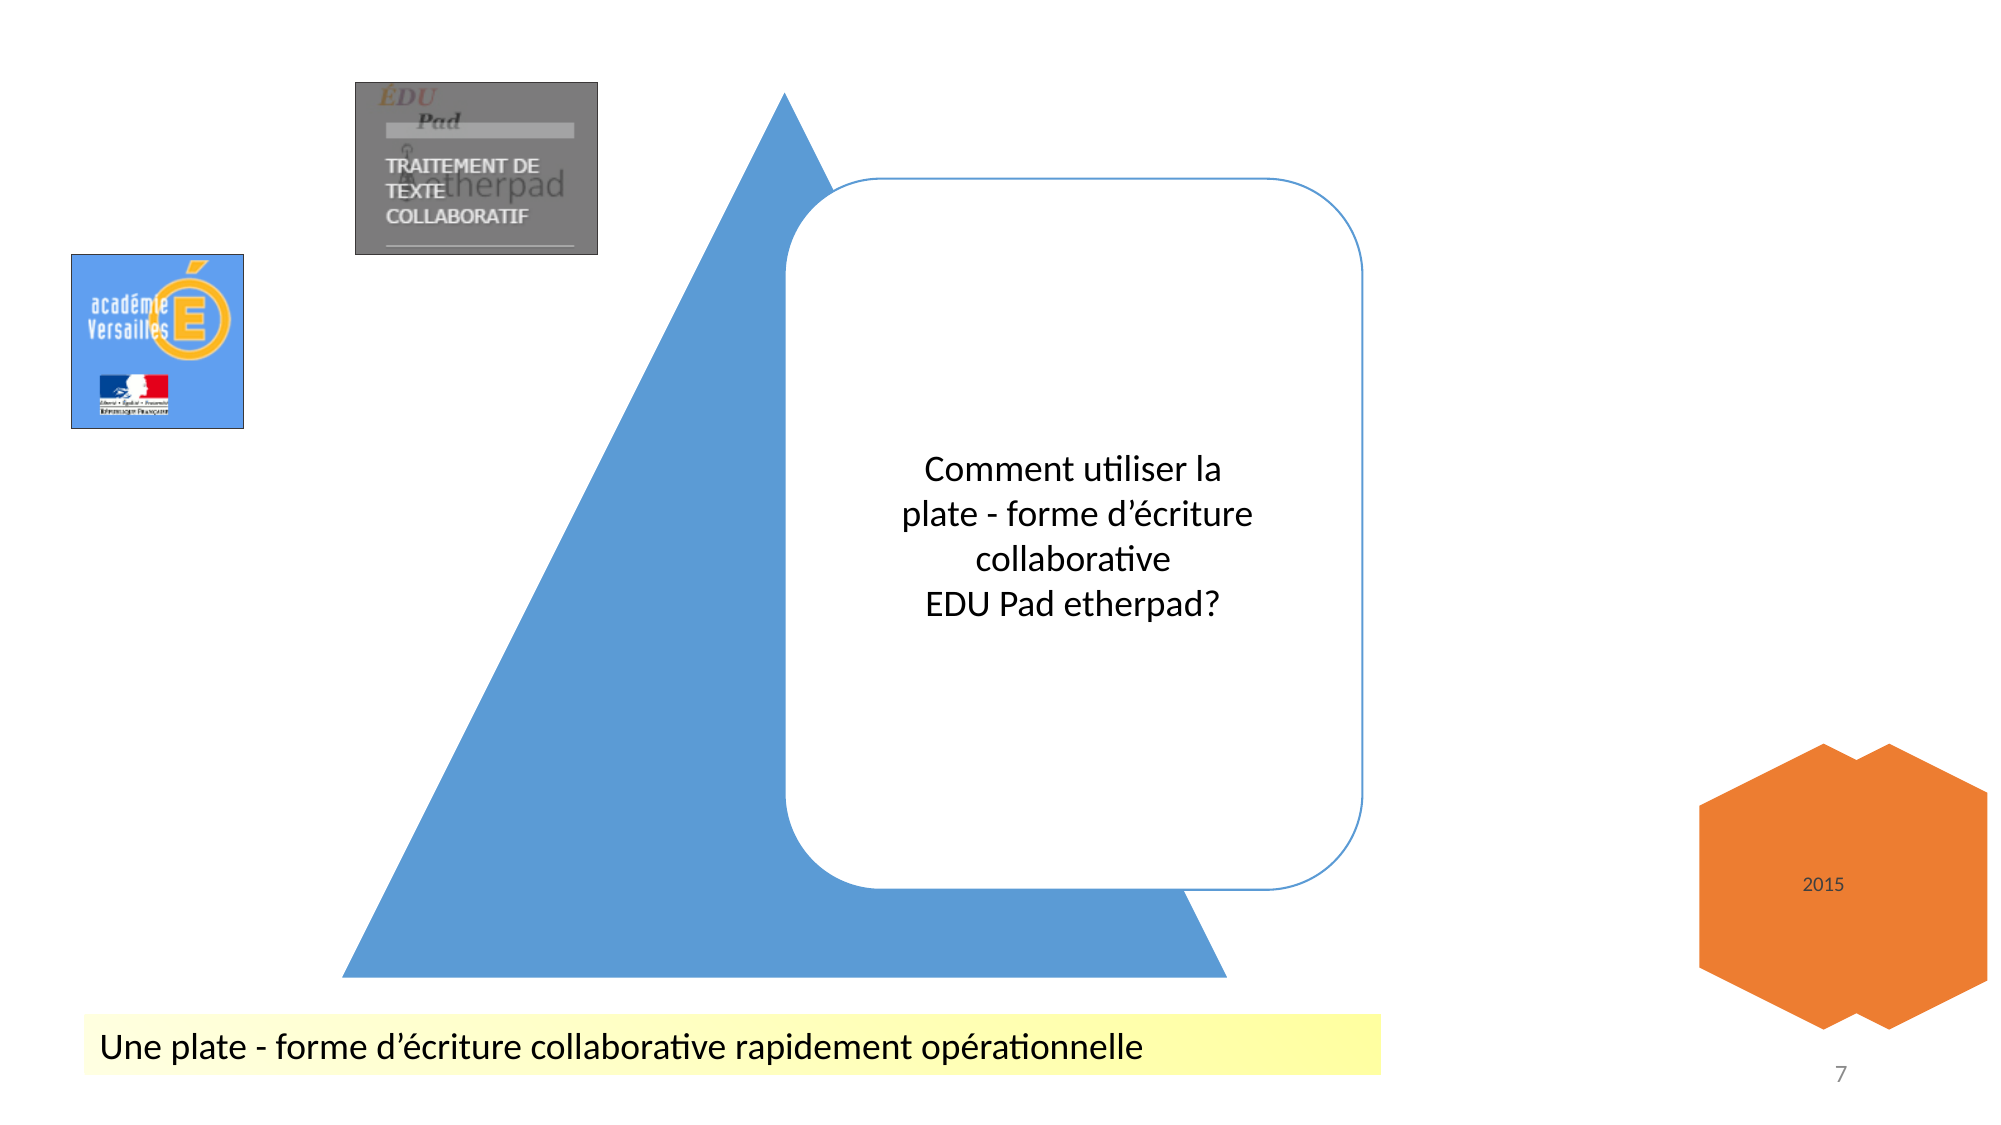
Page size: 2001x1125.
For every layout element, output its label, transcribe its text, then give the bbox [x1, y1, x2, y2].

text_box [1635, 743, 1988, 1030]
picture [355, 82, 598, 255]
picture [71, 254, 244, 429]
slide_number 7 [1412, 1042, 1863, 1103]
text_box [340, 89, 1674, 979]
text_box Une plate - forme d’écriture collaborative rapidement opérationnelle [84, 1014, 1381, 1075]
